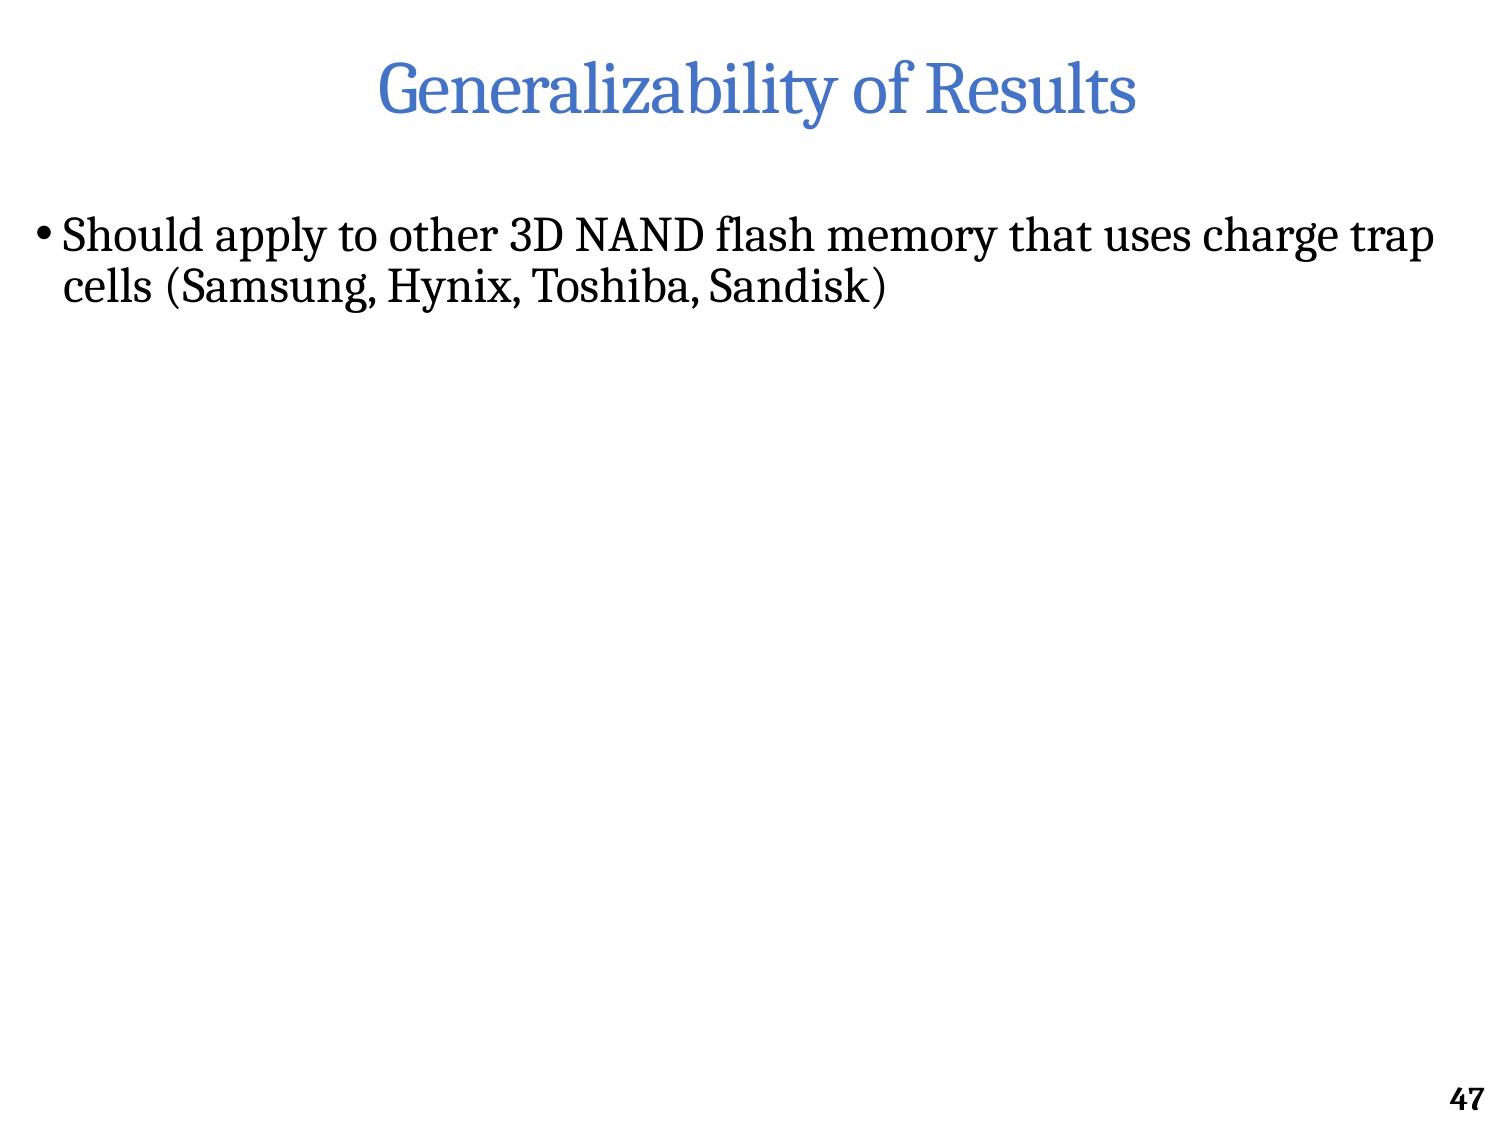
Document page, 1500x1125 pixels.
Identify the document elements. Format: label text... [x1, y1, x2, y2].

title Generalizability of Results [0, 0, 1500, 179]
list Should apply to other 3D NAND flash memory that uses charge trap cells (Samsung, Hynix, Toshiba, Sandisk) [20, 203, 1480, 1061]
slide_number 47 [1343, 1068, 1500, 1125]
